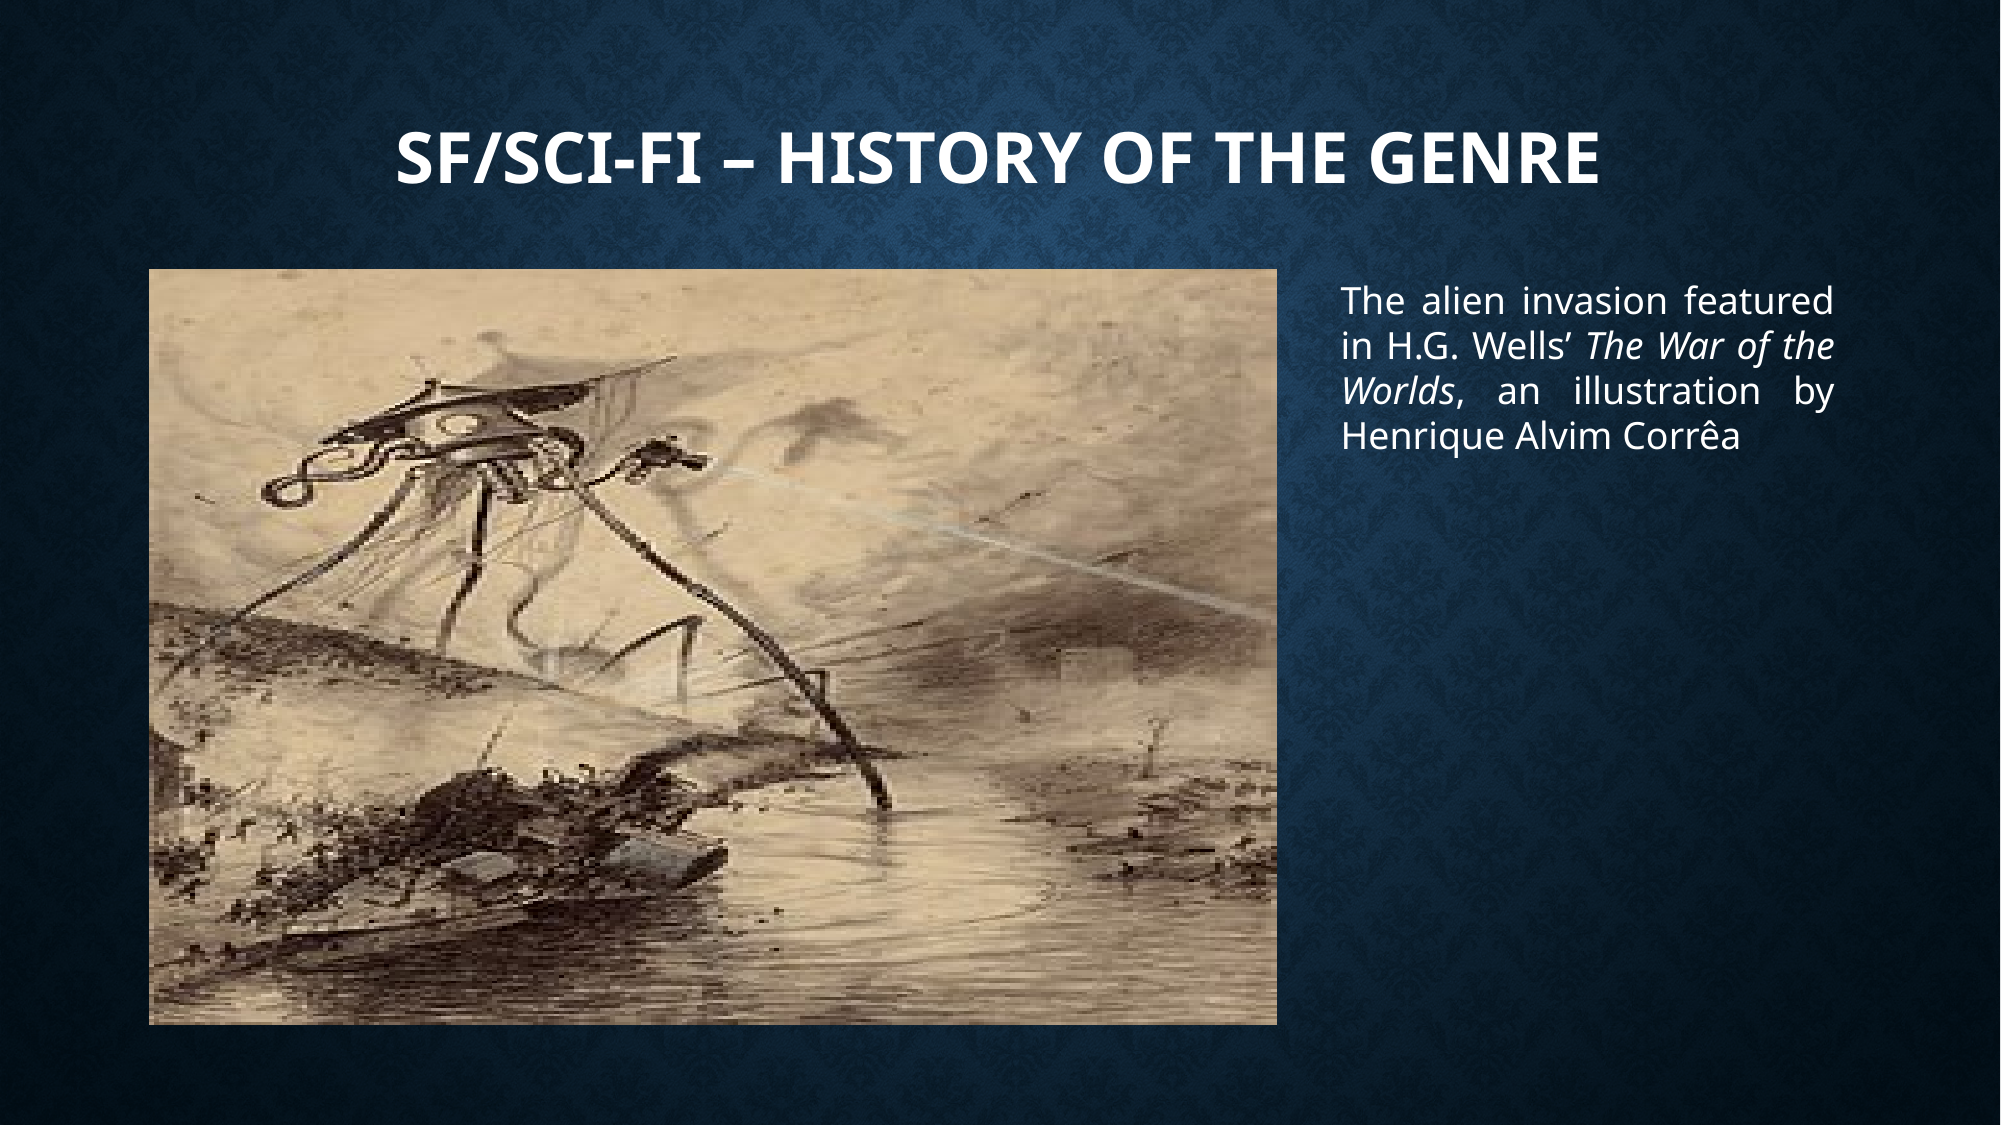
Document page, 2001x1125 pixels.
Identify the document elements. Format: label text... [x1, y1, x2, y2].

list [149, 268, 1277, 1026]
text_box The alien invasion featured in H.G. Wells’ The War of the Worlds, an illustration by Henrique Alvim Corrêa [1325, 269, 1850, 465]
title SF/sci-fi – history of the genre [149, 99, 1849, 222]
